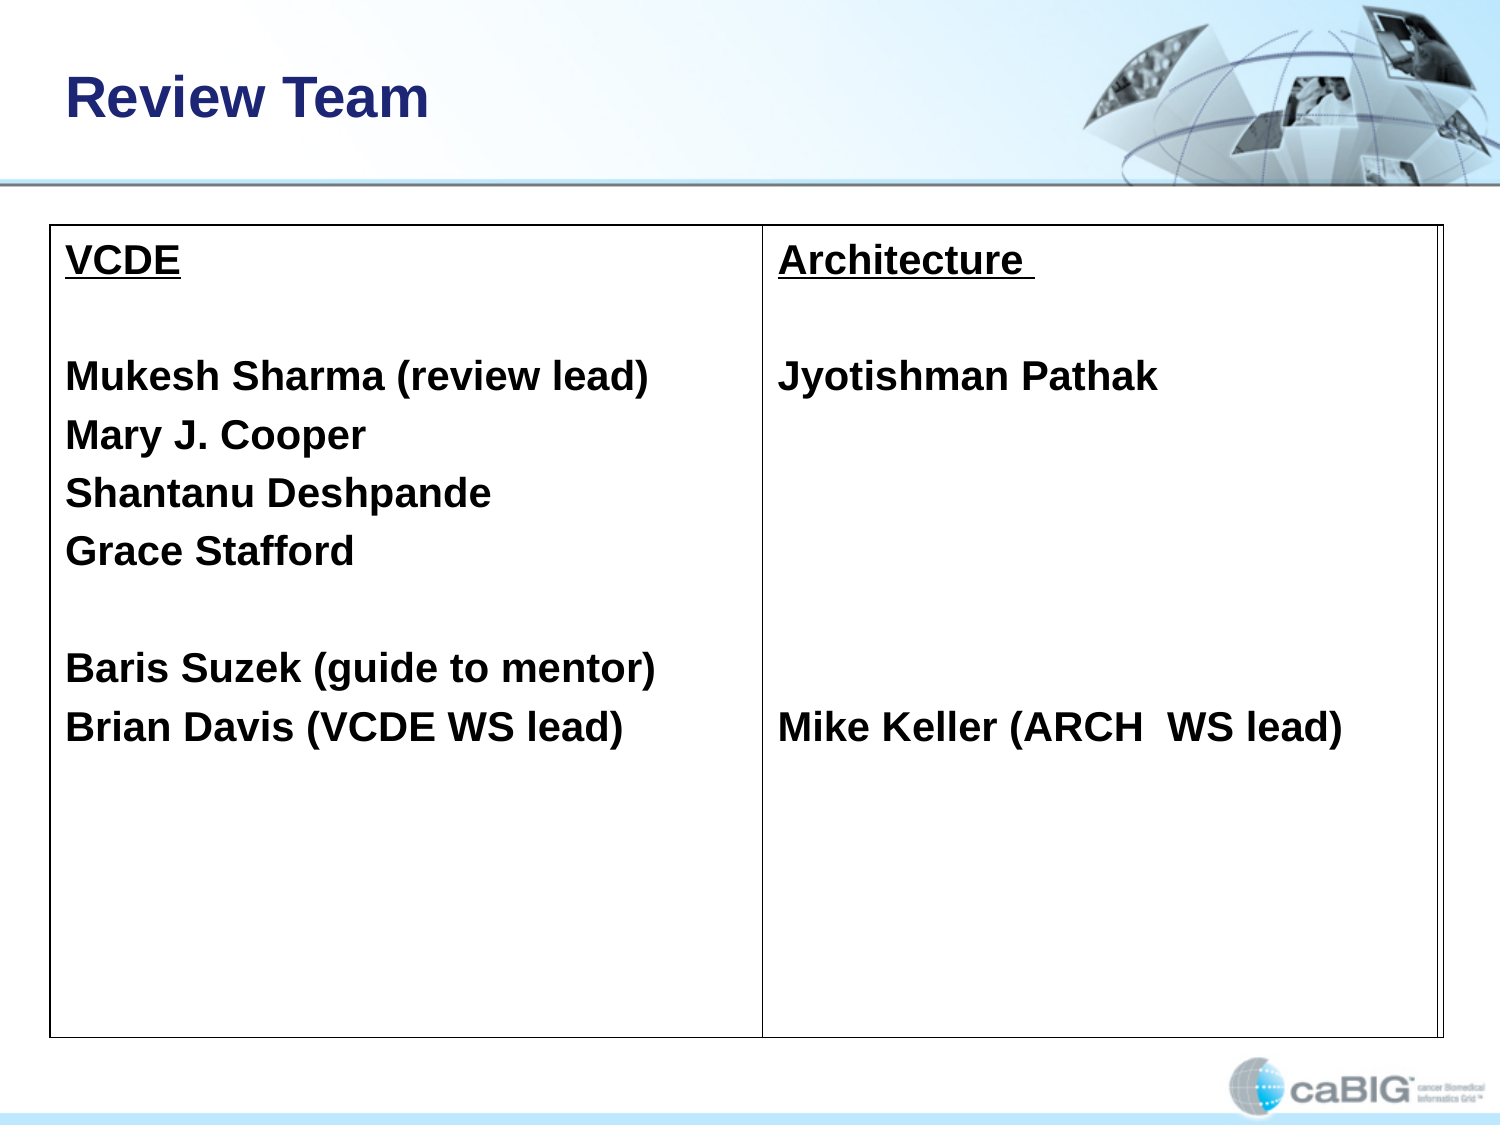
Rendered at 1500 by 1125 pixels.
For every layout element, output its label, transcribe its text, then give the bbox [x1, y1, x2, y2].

picture [0, 0, 1500, 1125]
list Architecture Jyotishman Pathak Mike Keller (ARCH WS lead) [762, 224, 1444, 1038]
title Review Team [49, 0, 1176, 188]
list VCDE Mukesh Sharma (review lead) Mary J. Cooper Shantanu Deshpande Grace Stafford Baris Suzek (guide to mentor) Brian Davis (VCDE WS lead) [49, 224, 762, 1038]
